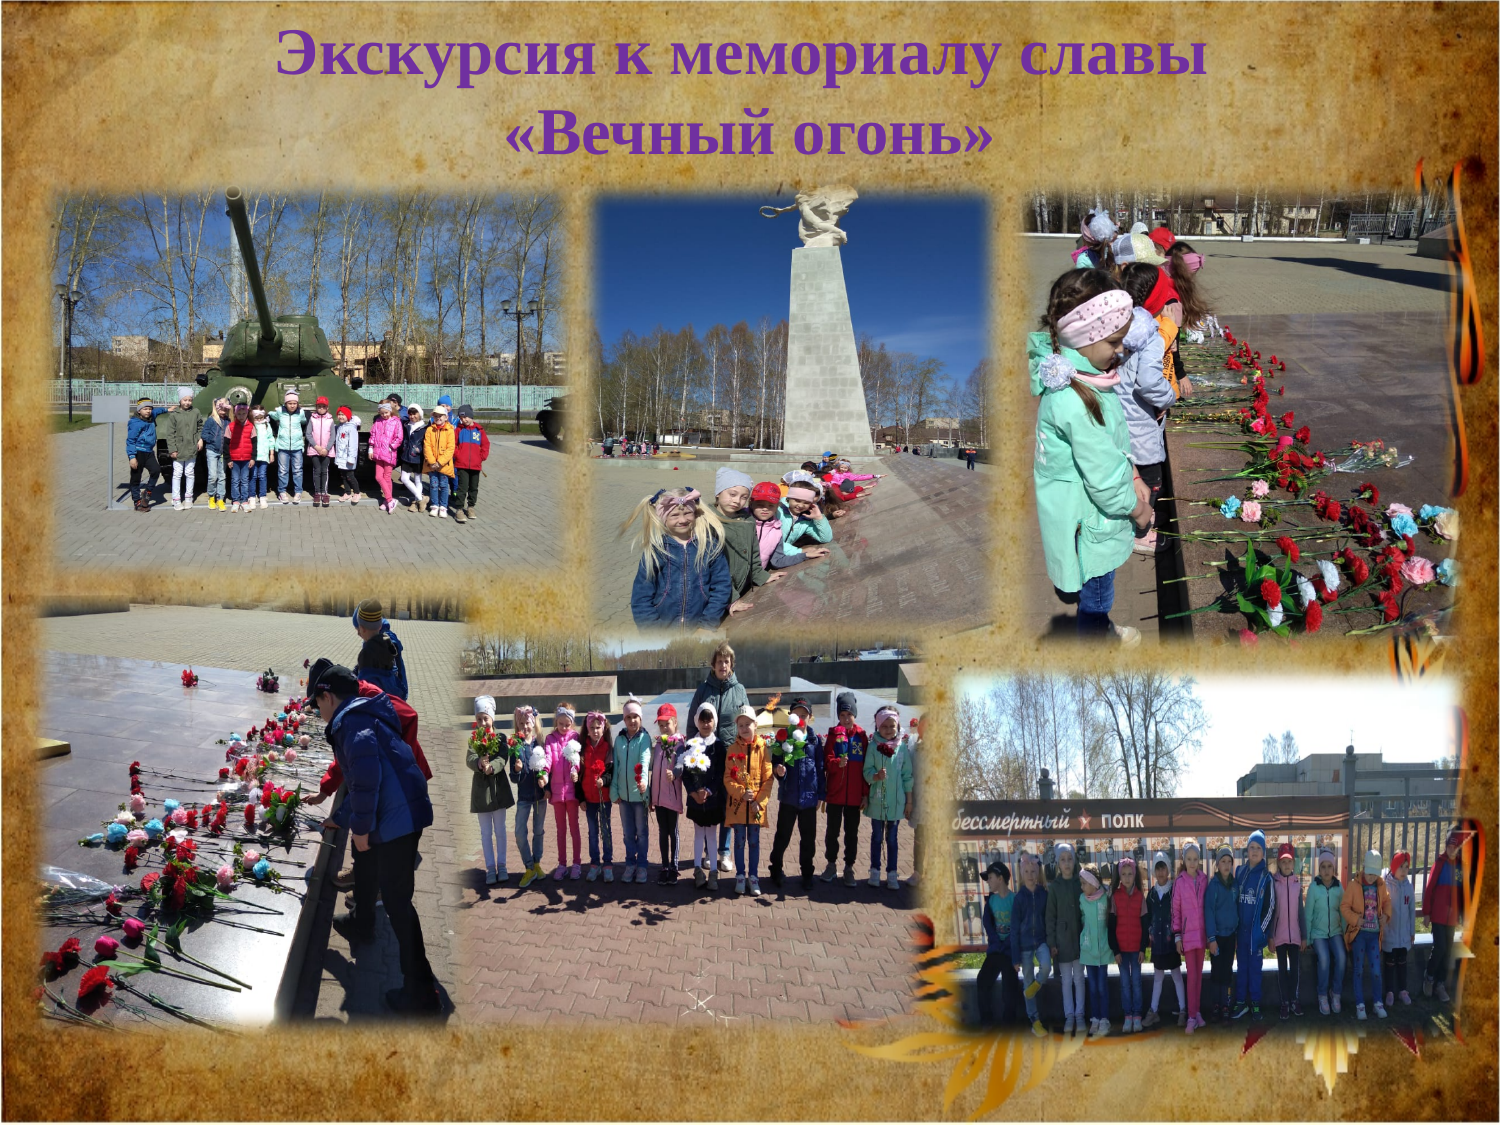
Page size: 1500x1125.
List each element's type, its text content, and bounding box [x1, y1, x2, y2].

title Экскурсия к мемориалу славы «Вечный огонь» [112, 0, 1388, 174]
picture [0, 0, 1500, 1125]
